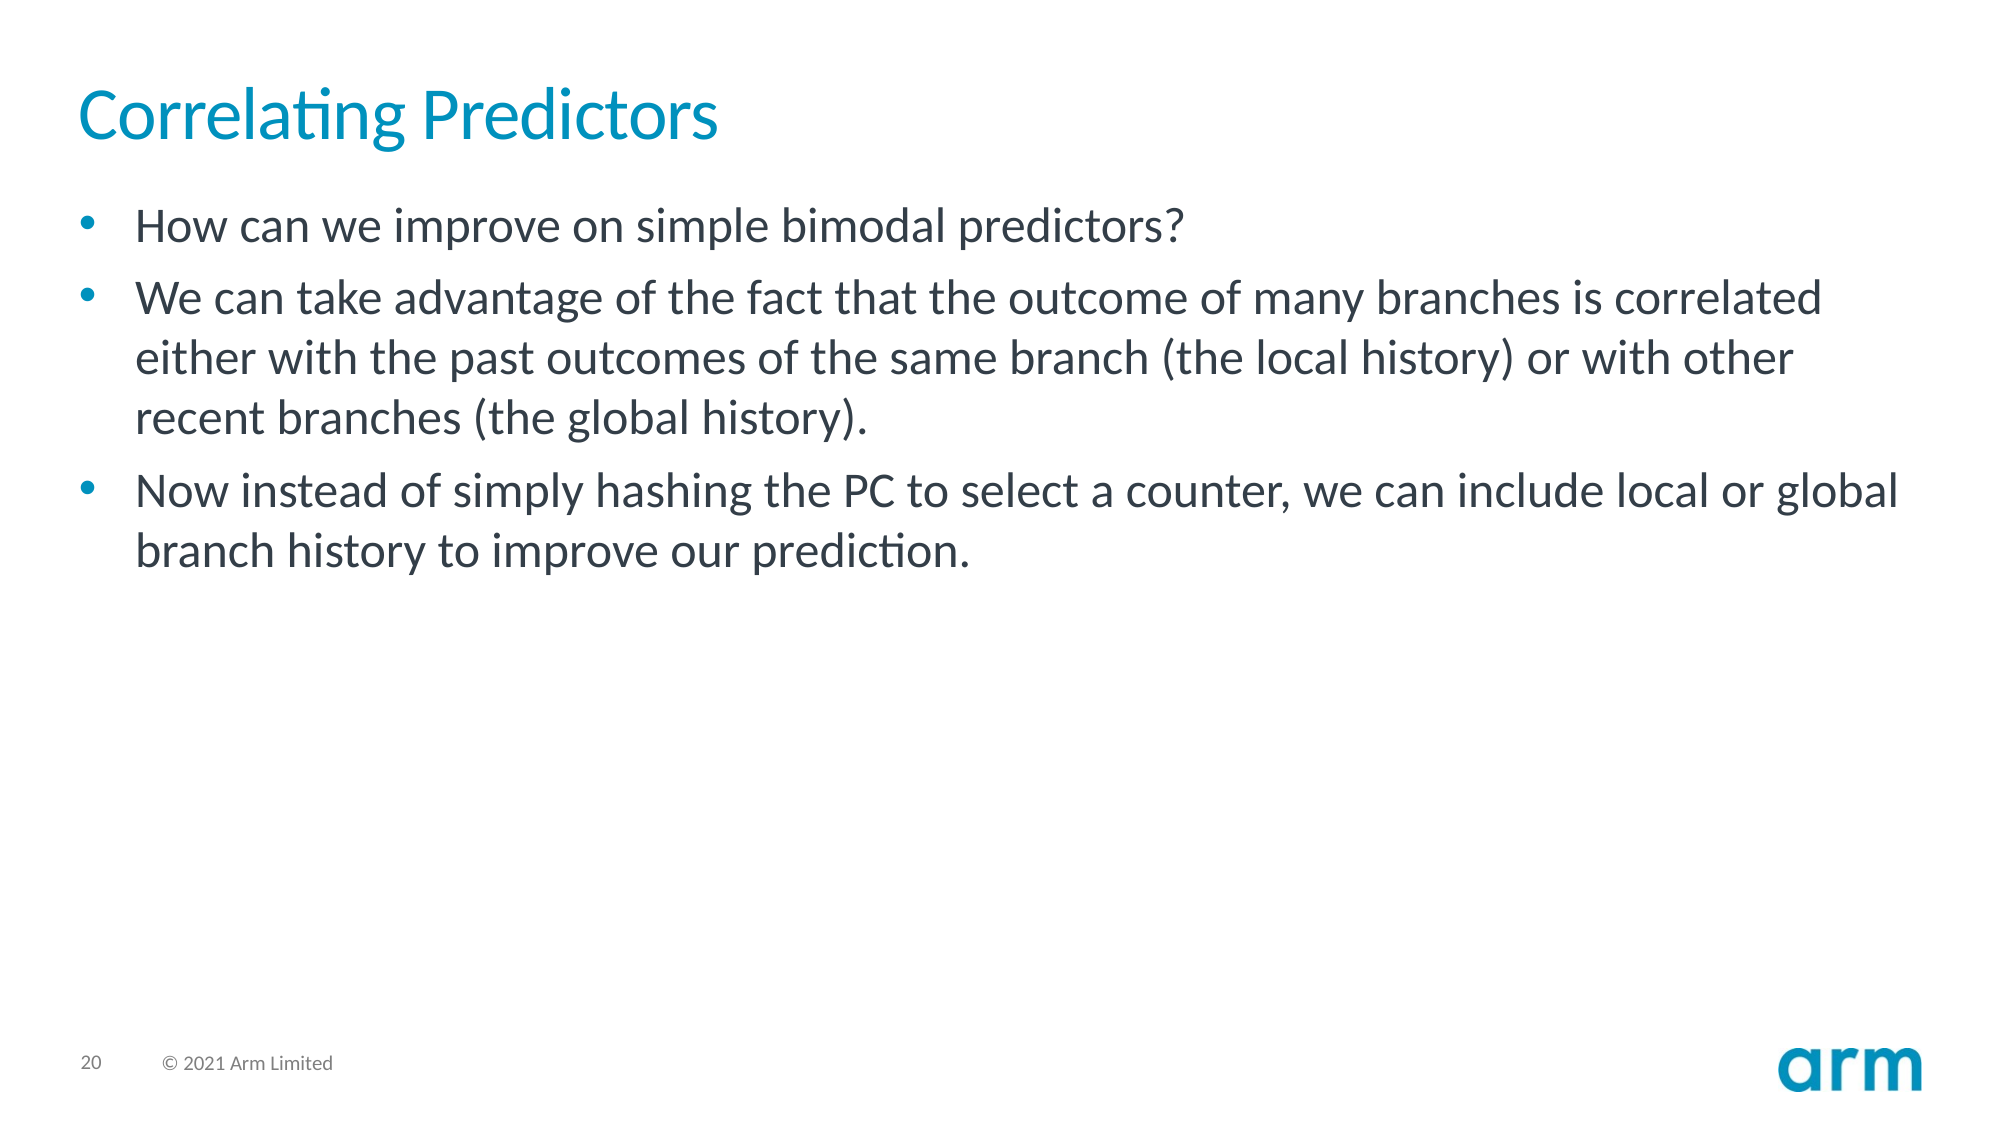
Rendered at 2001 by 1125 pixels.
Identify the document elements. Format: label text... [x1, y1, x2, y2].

picture [1788, 1056, 1812, 1083]
list How can we improve on simple bimodal predictors? We can take advantage of the fact that the outcome of many branches is correlated either with the past outcomes of the same branch (the local history) or with other recent branches (the global history). Now instead of simply hashing the PC to select a counter, we can include local or global branch history to improve our prediction. [78, 192, 1922, 1004]
picture [1778, 1072, 1794, 1092]
picture [1803, 1048, 1922, 1092]
picture [1889, 1048, 1903, 1053]
picture [1778, 1048, 1794, 1067]
title Correlating Predictors [78, 78, 1922, 186]
picture [1911, 1048, 1922, 1062]
